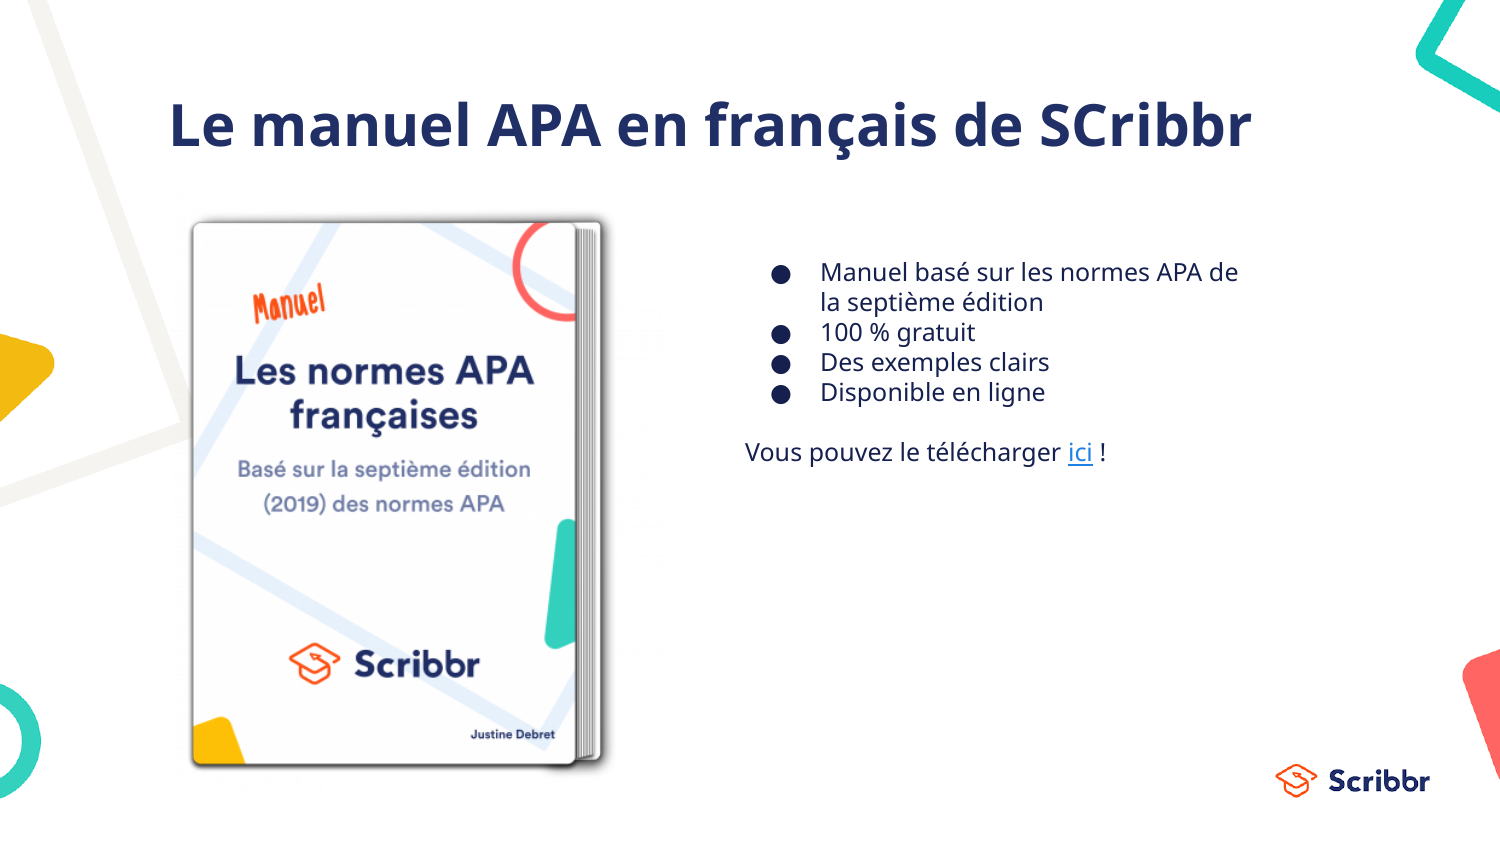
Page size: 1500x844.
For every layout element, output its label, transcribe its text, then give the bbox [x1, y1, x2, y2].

text_box Manuel basé sur les normes APA de la septième édition 100 % gratuit Des exemples clairs Disponible en ligne Vous pouvez le télécharger ici ! [730, 241, 1281, 645]
title Le manuel APA en français de SCribbr [153, 72, 1335, 167]
picture [0, 0, 1500, 844]
